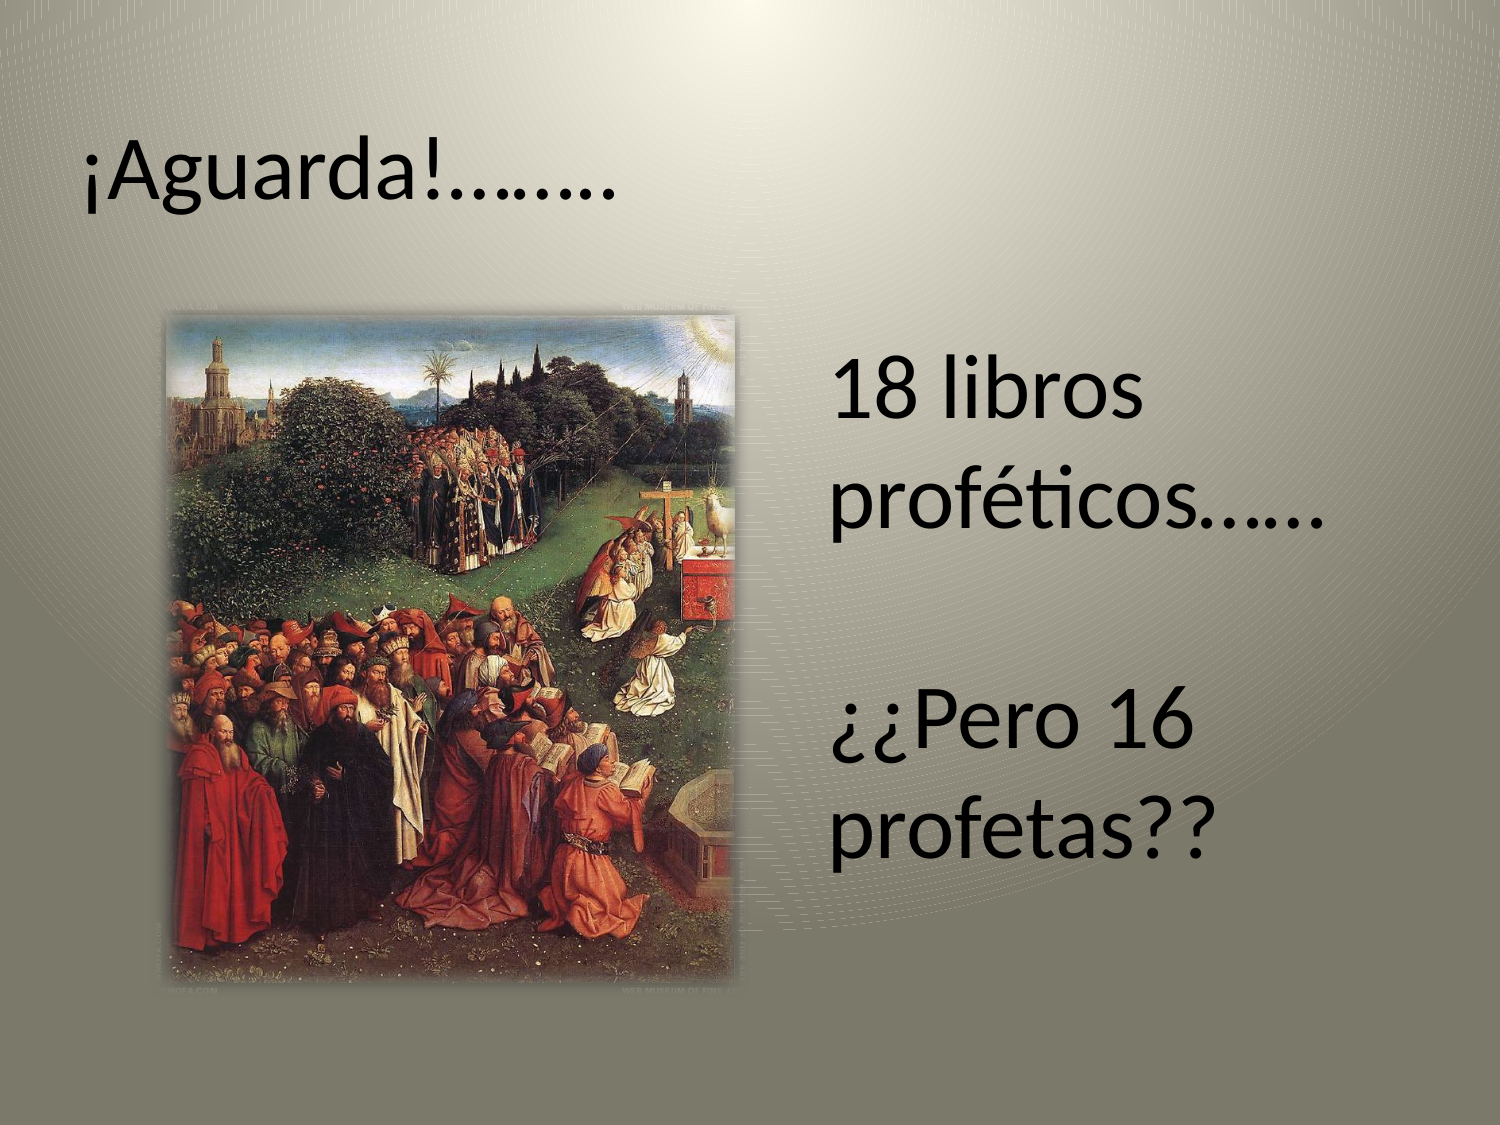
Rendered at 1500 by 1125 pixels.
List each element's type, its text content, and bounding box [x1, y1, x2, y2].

picture [149, 299, 751, 999]
title ¡Aguarda!…….. 18 libros proféticos…… ¿¿Pero 16 profetas?? [62, 99, 1463, 650]
